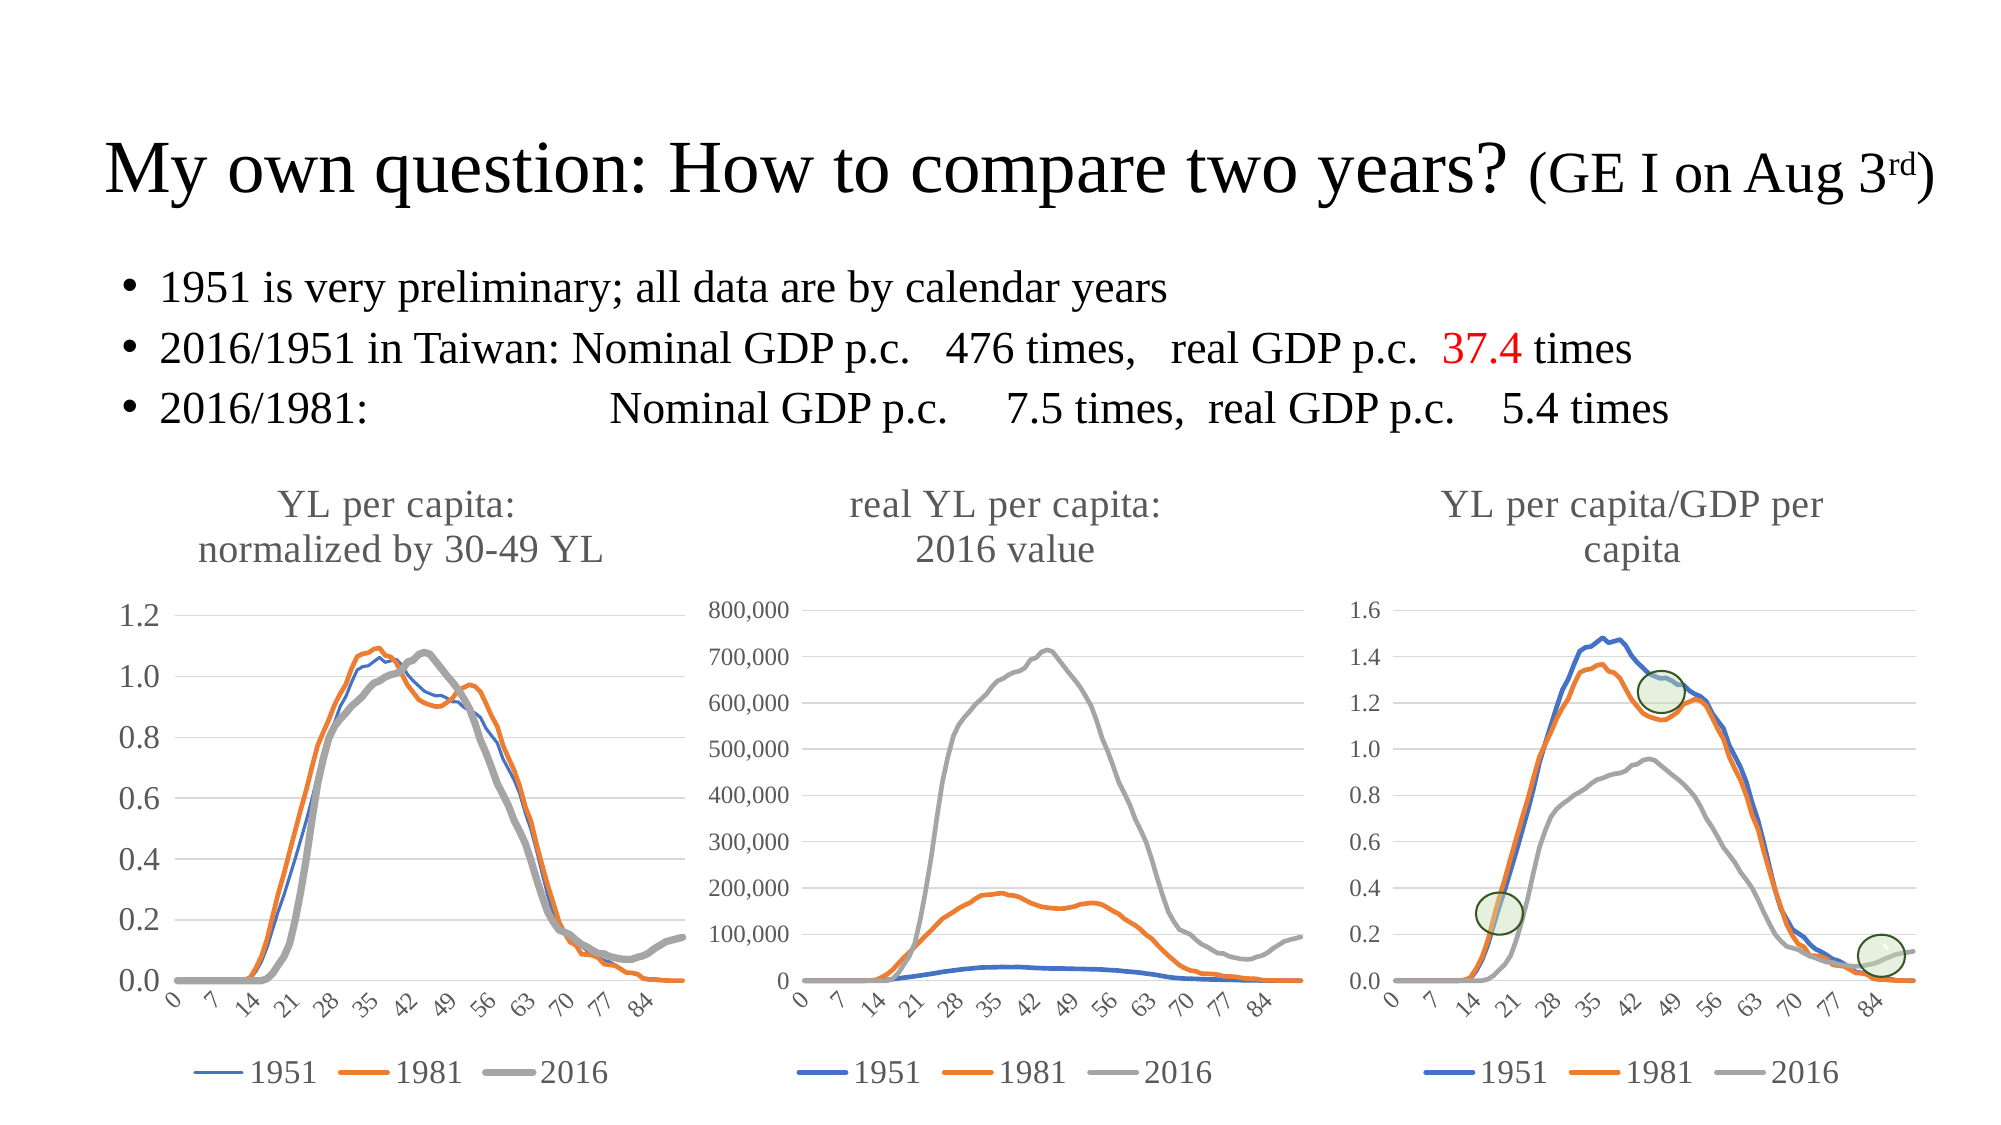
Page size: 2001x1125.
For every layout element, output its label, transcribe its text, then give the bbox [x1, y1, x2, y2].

chart [1337, 448, 1929, 1098]
chart [106, 448, 1316, 1098]
list 1951 is very preliminary; all data are by calendar years 2016/1951 in Taiwan: Nominal GDP p.c. 476 times, real GDP p.c. 37.4 times 2016/1981: Nominal GDP p.c. 7.5 times, real GDP p.c. 5.4 times [106, 244, 1832, 983]
title My own question: How to compare two years? (GE I on Aug 3rd) [89, 59, 1958, 278]
